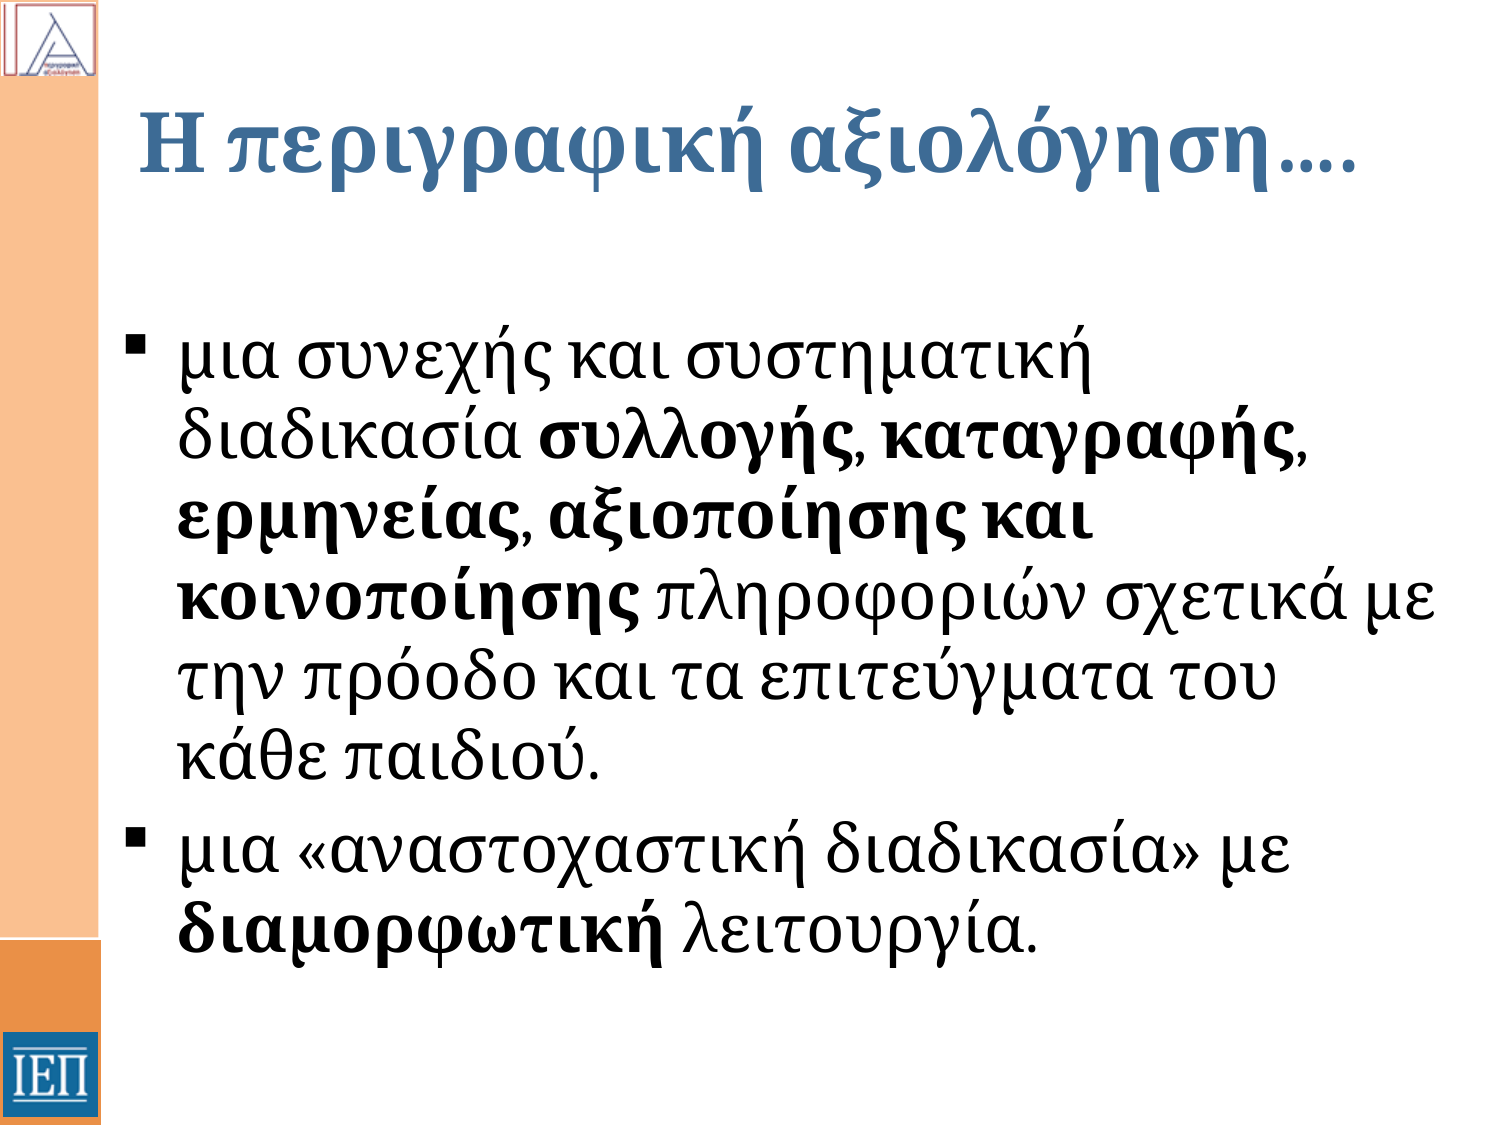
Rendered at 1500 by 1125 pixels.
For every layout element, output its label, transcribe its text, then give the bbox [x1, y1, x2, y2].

title Η περιγραφική αξιολόγηση…. [105, 45, 1425, 233]
picture [0, 1, 96, 76]
text_box [0, 75, 100, 940]
text_box [0, 938, 103, 1125]
list μια συνεχής και συστηματική διαδικασία συλλογής, καταγραφής, ερμηνείας, αξιοποίησης και κοινοποίησης πληροφοριών σχετικά με την πρόοδο και τα επιτεύγματα του κάθε παιδιού. μια «αναστοχαστική διαδικασία» με διαμορφωτική λειτουργία. [105, 304, 1454, 1090]
text_box [93, 0, 100, 8]
picture [2, 1032, 98, 1117]
